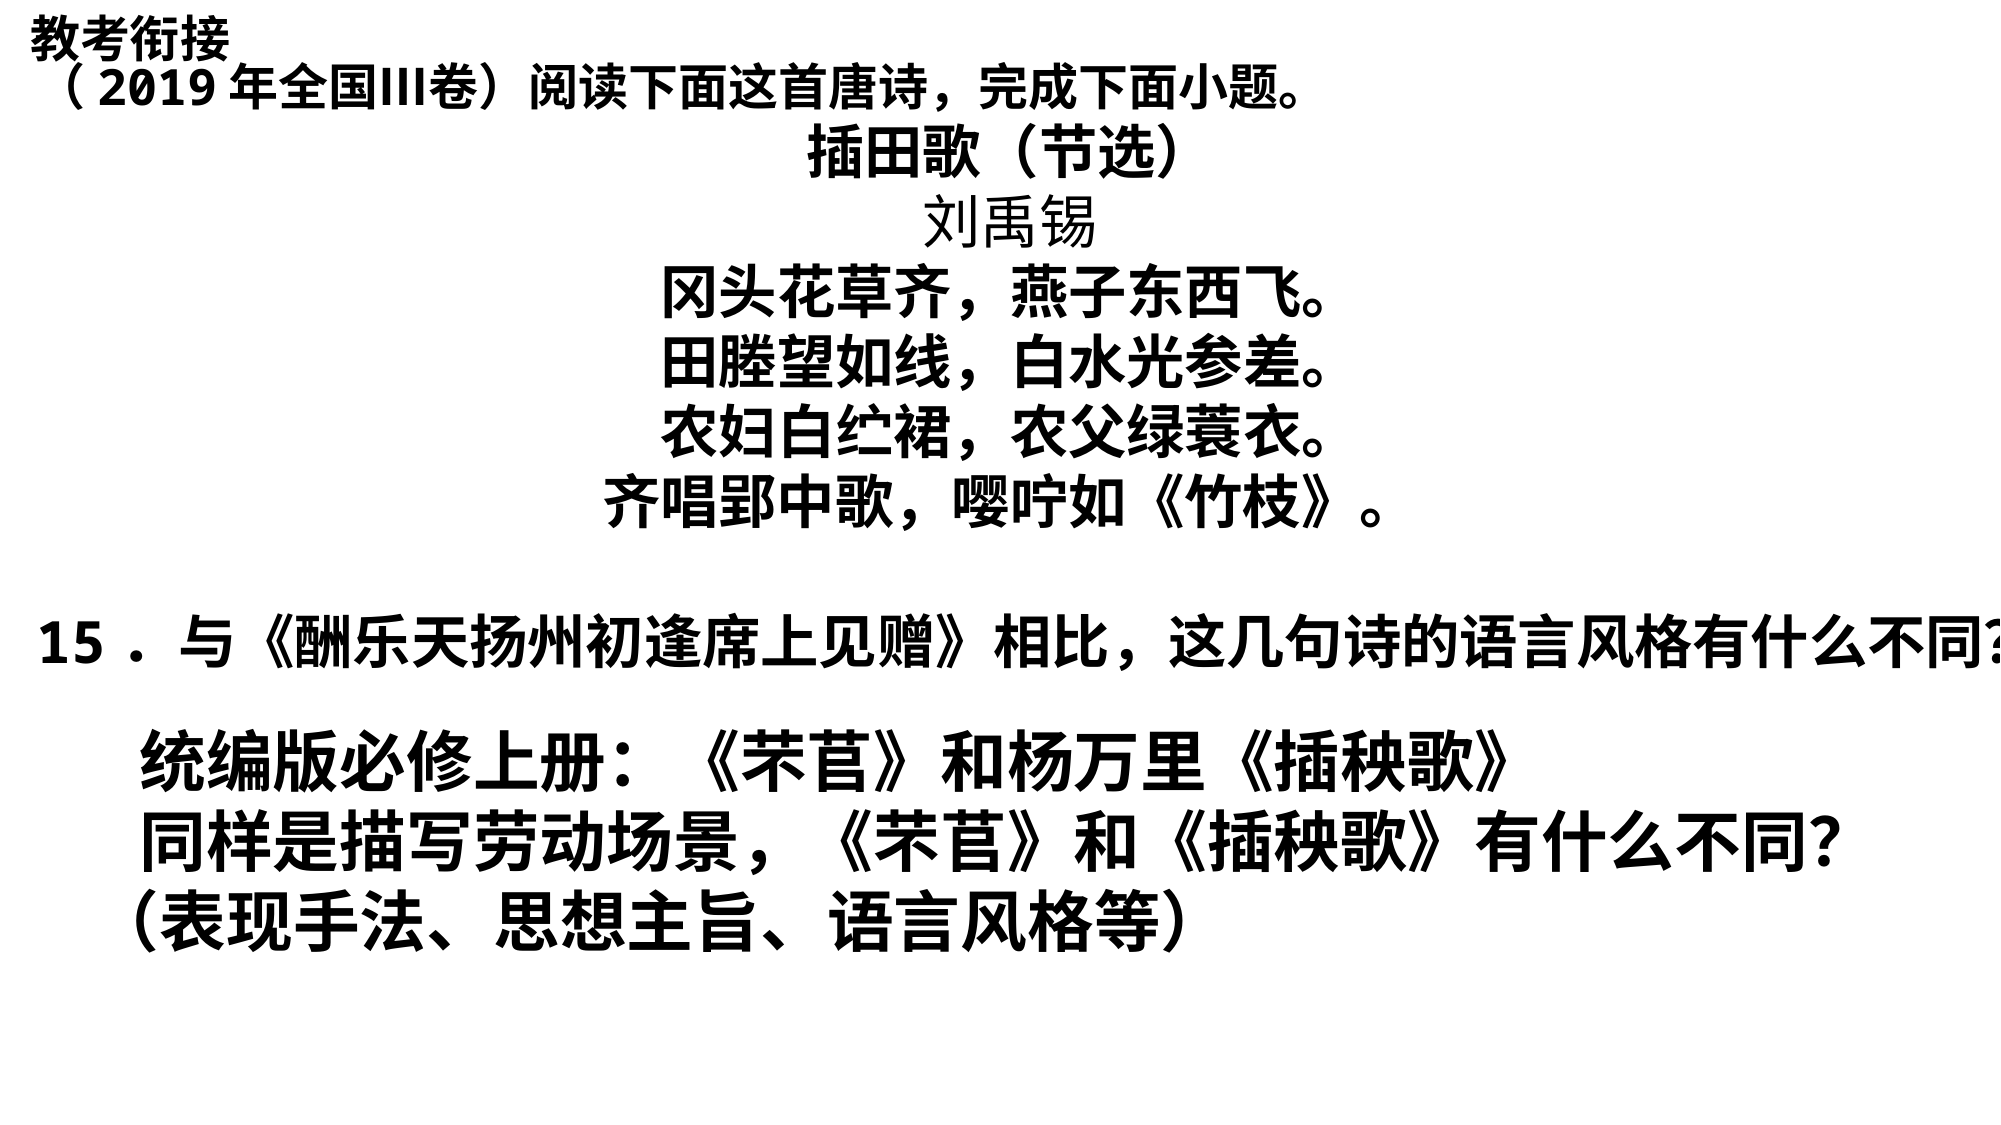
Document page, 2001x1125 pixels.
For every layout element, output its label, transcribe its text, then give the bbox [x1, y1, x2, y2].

text_box 教考衔接 [15, 0, 440, 75]
text_box （2019年全国Ⅲ卷）阅读下面这首唐诗，完成下面小题。 插田歌（节选） 刘禹锡 冈头花草齐，燕子东西飞。 田塍望如线，白水光参差。 农妇白纻裙，农父绿蓑衣。 齐唱郢中歌，嘤咛如《竹枝》。 15．与《酬乐天扬州初逢席上见赠》相比，这几句诗的语言风格有什么不同？ [20, 47, 2000, 733]
text_box 统编版必修上册：《芣苢》和杨万里《插秧歌》 同样是描写劳动场景，《芣苢》和《插秧歌》有什么不同？ （表现手法、思想主旨、语言风格等） [21, 712, 1980, 968]
